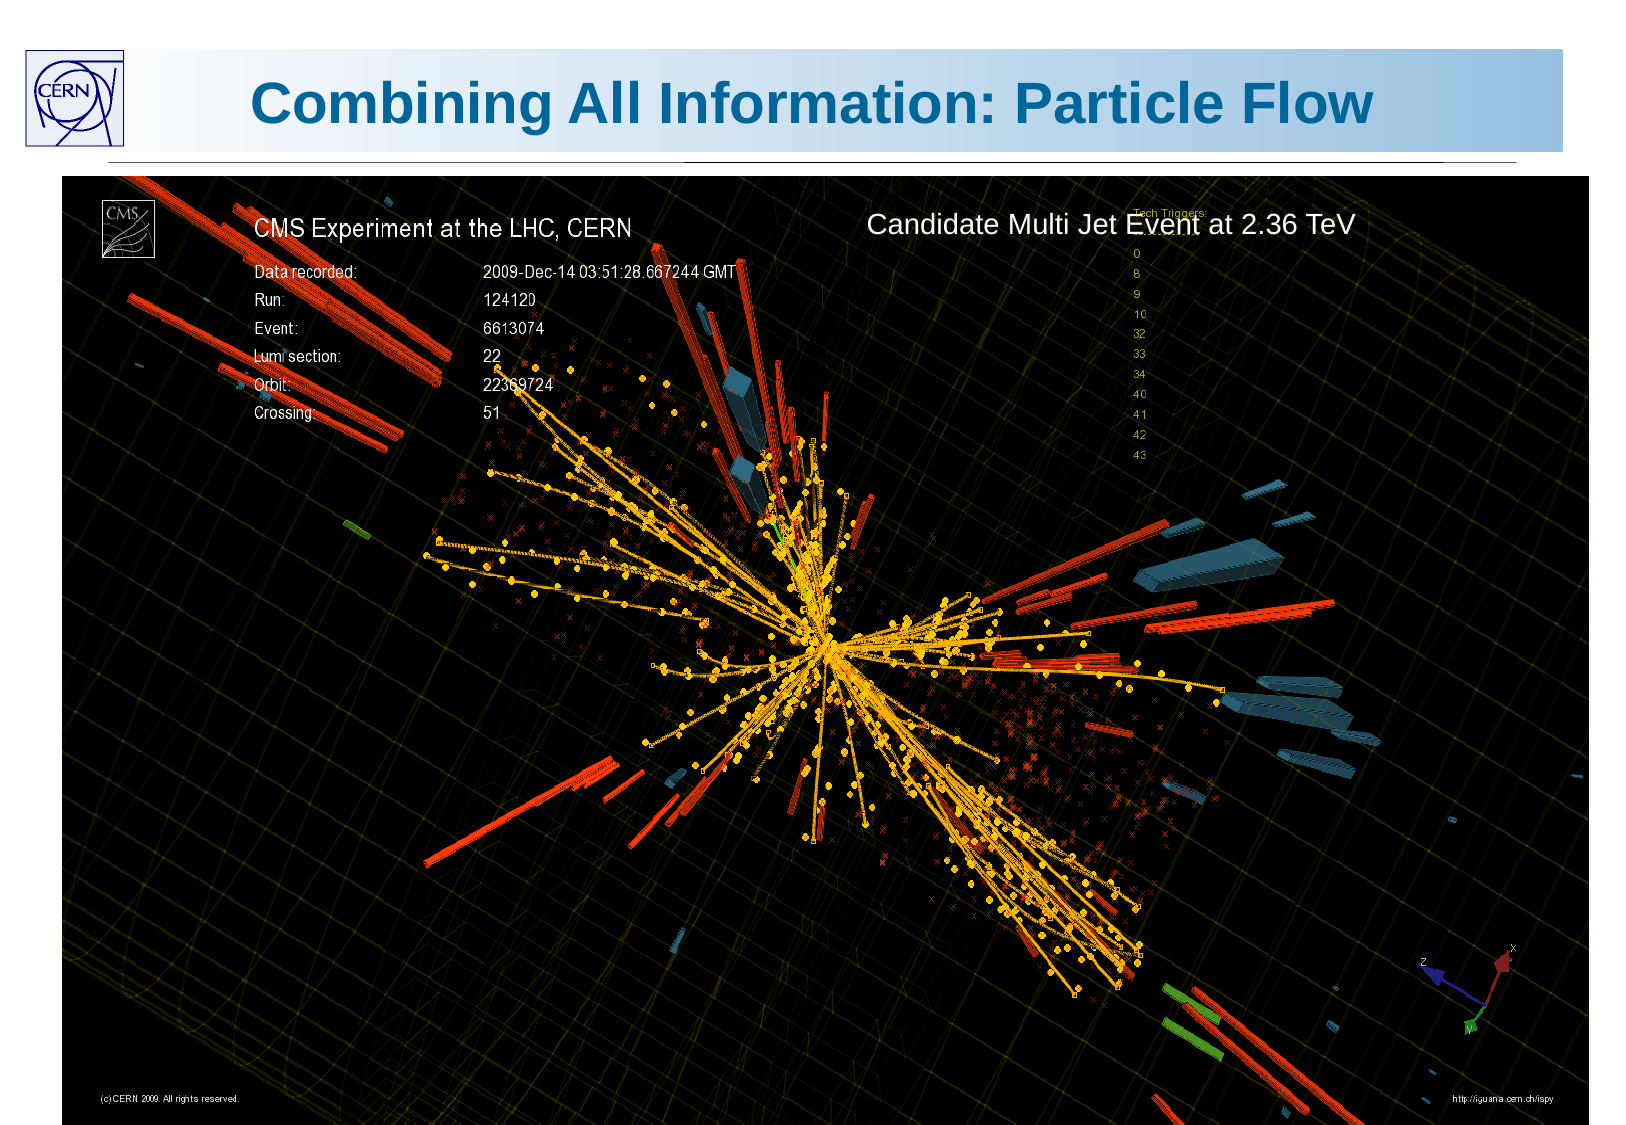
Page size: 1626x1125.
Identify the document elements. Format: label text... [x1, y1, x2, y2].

title Combining All Information: Particle Flow [99, 62, 1526, 138]
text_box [62, 176, 1589, 1125]
picture [24, 49, 125, 149]
